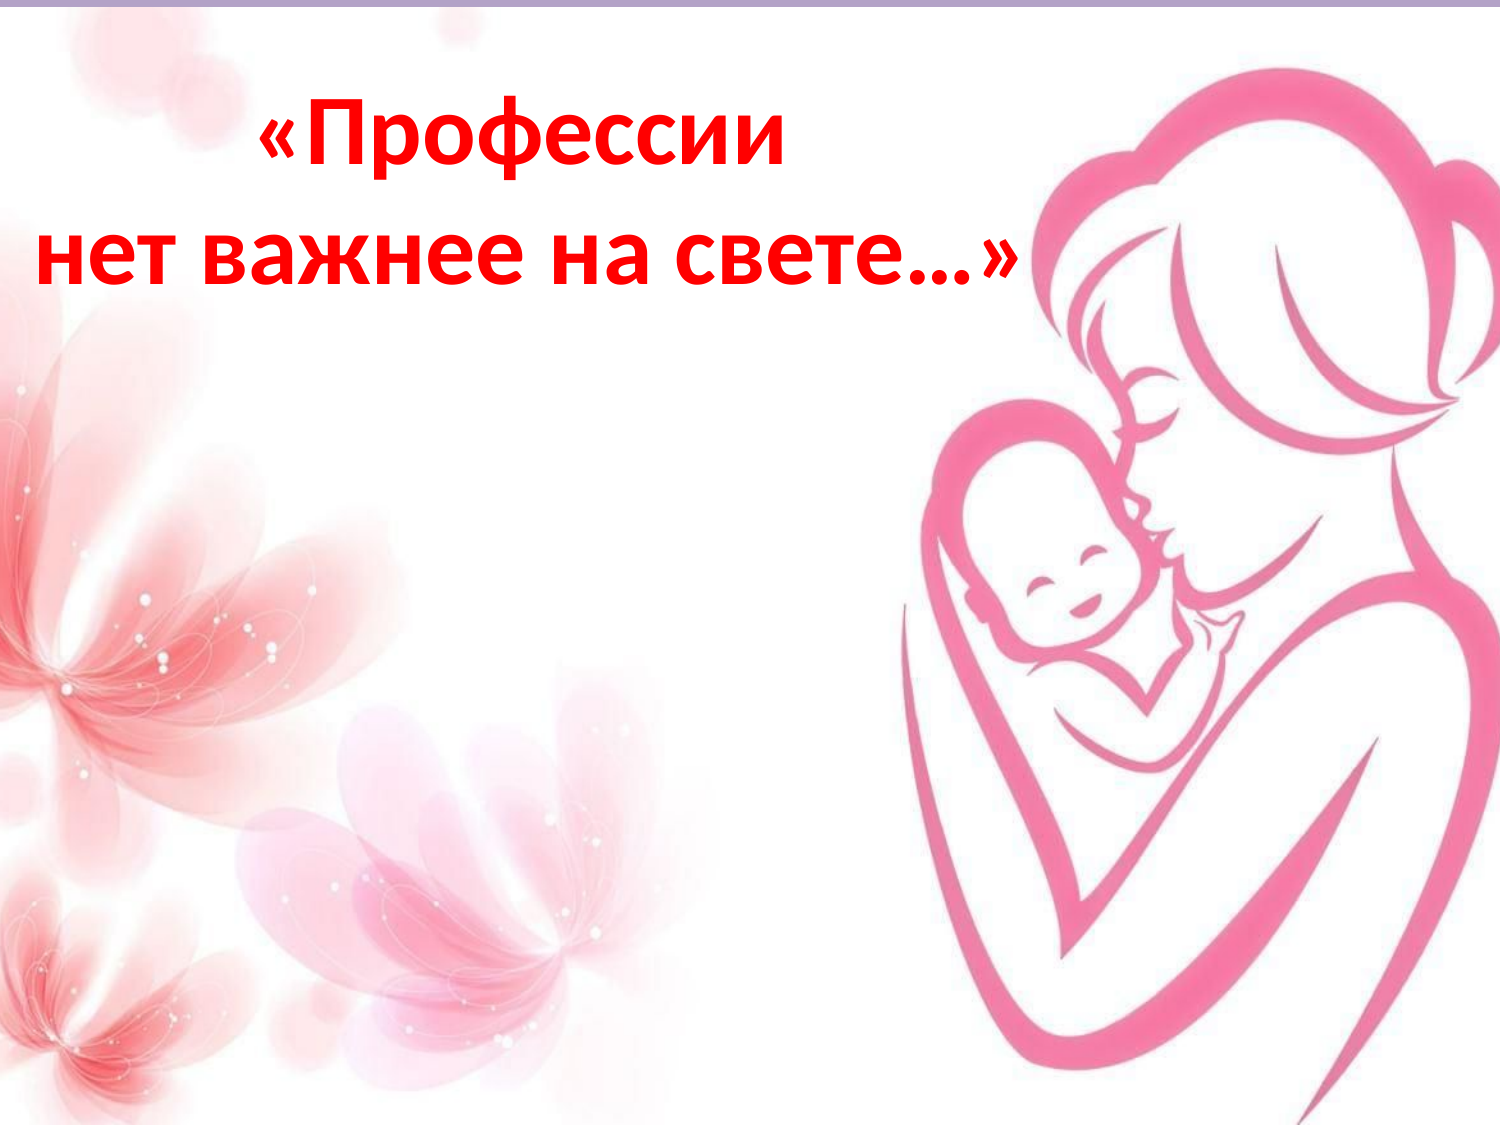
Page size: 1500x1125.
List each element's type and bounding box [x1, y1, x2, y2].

text_box [25, 0, 76, 5]
picture [0, 6, 1500, 1125]
